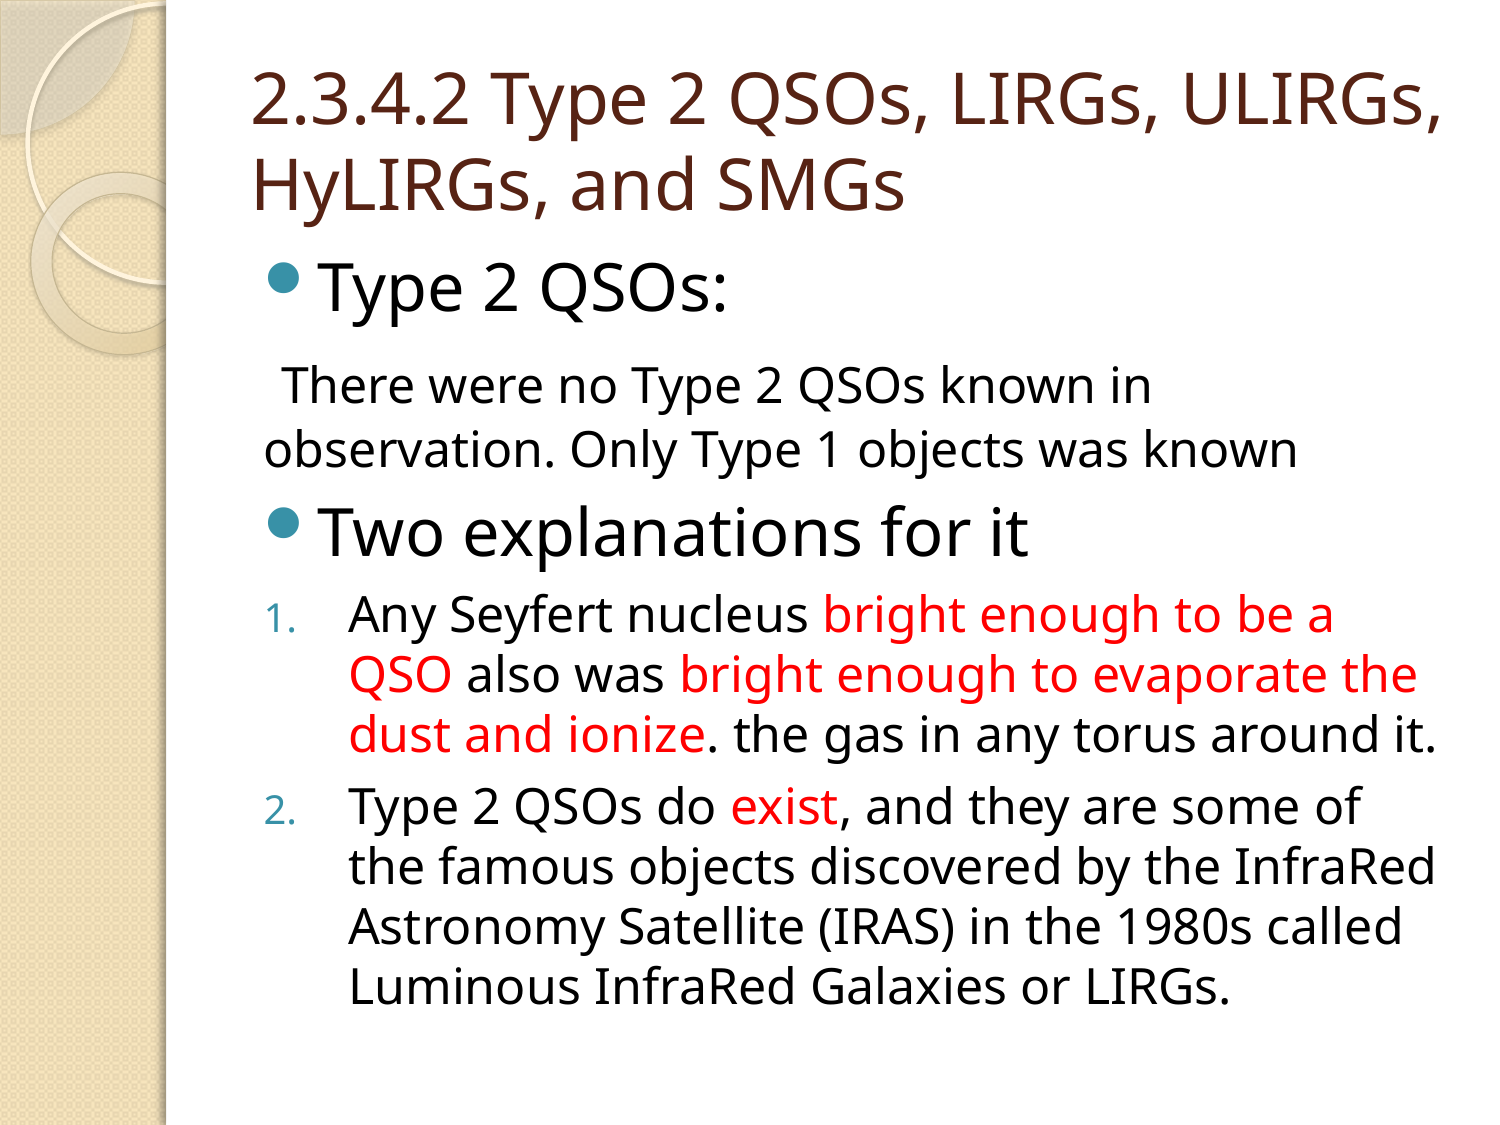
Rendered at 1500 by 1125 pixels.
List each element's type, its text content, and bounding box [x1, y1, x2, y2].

title 2.3.4.2 Type 2 QSOs, LIRGs, ULIRGs, HyLIRGs, and SMGs [235, 45, 1466, 233]
list Type 2 QSOs: There were no Type 2 QSOs known in observation. Only Type 1 objects was known Two explanations for it Any Seyfert nucleus bright enough to be a QSO also was bright enough to evaporate the dust and ionize. the gas in any torus around it. Type 2 QSOs do exist, and they are some of the famous objects discovered by the InfraRed Astronomy Satellite (IRAS) in the 1980s called Luminous InfraRed Galaxies or LIRGs. [235, 237, 1466, 1025]
